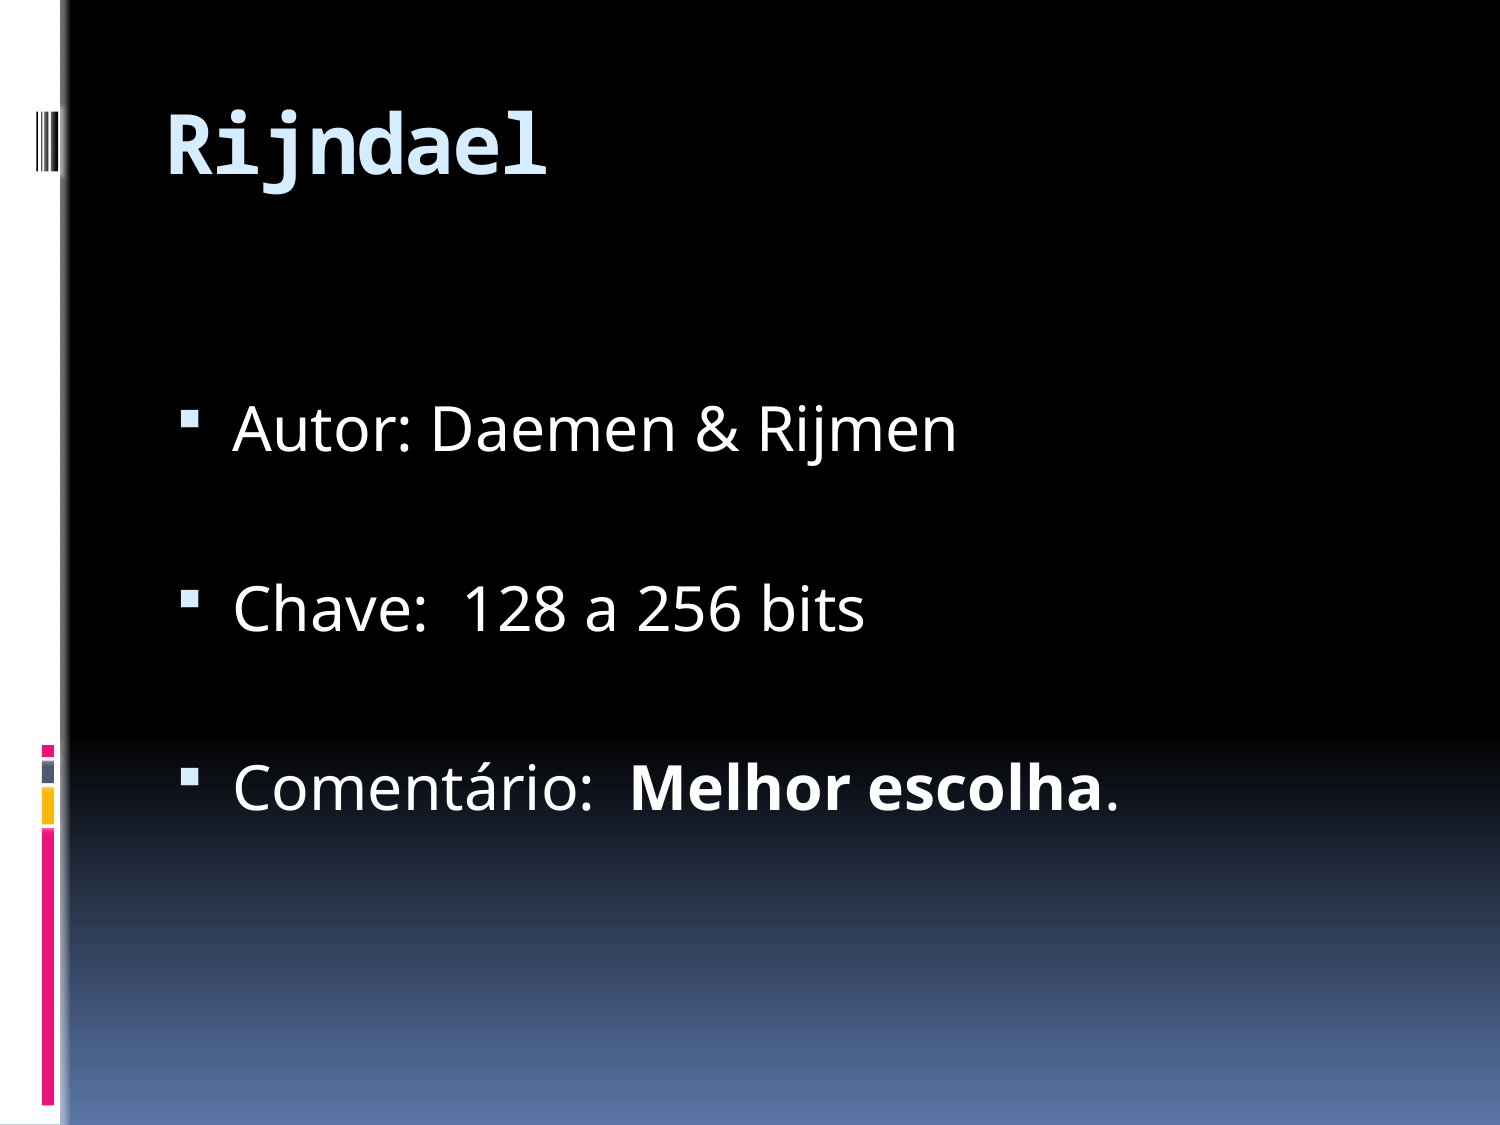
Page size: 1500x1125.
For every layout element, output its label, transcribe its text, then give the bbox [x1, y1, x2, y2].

list Autor: Daemen & Rijmen Chave: 128 a 256 bits Comentário: Melhor escolha. [150, 292, 1425, 1043]
title Rijndael [150, 83, 1425, 234]
